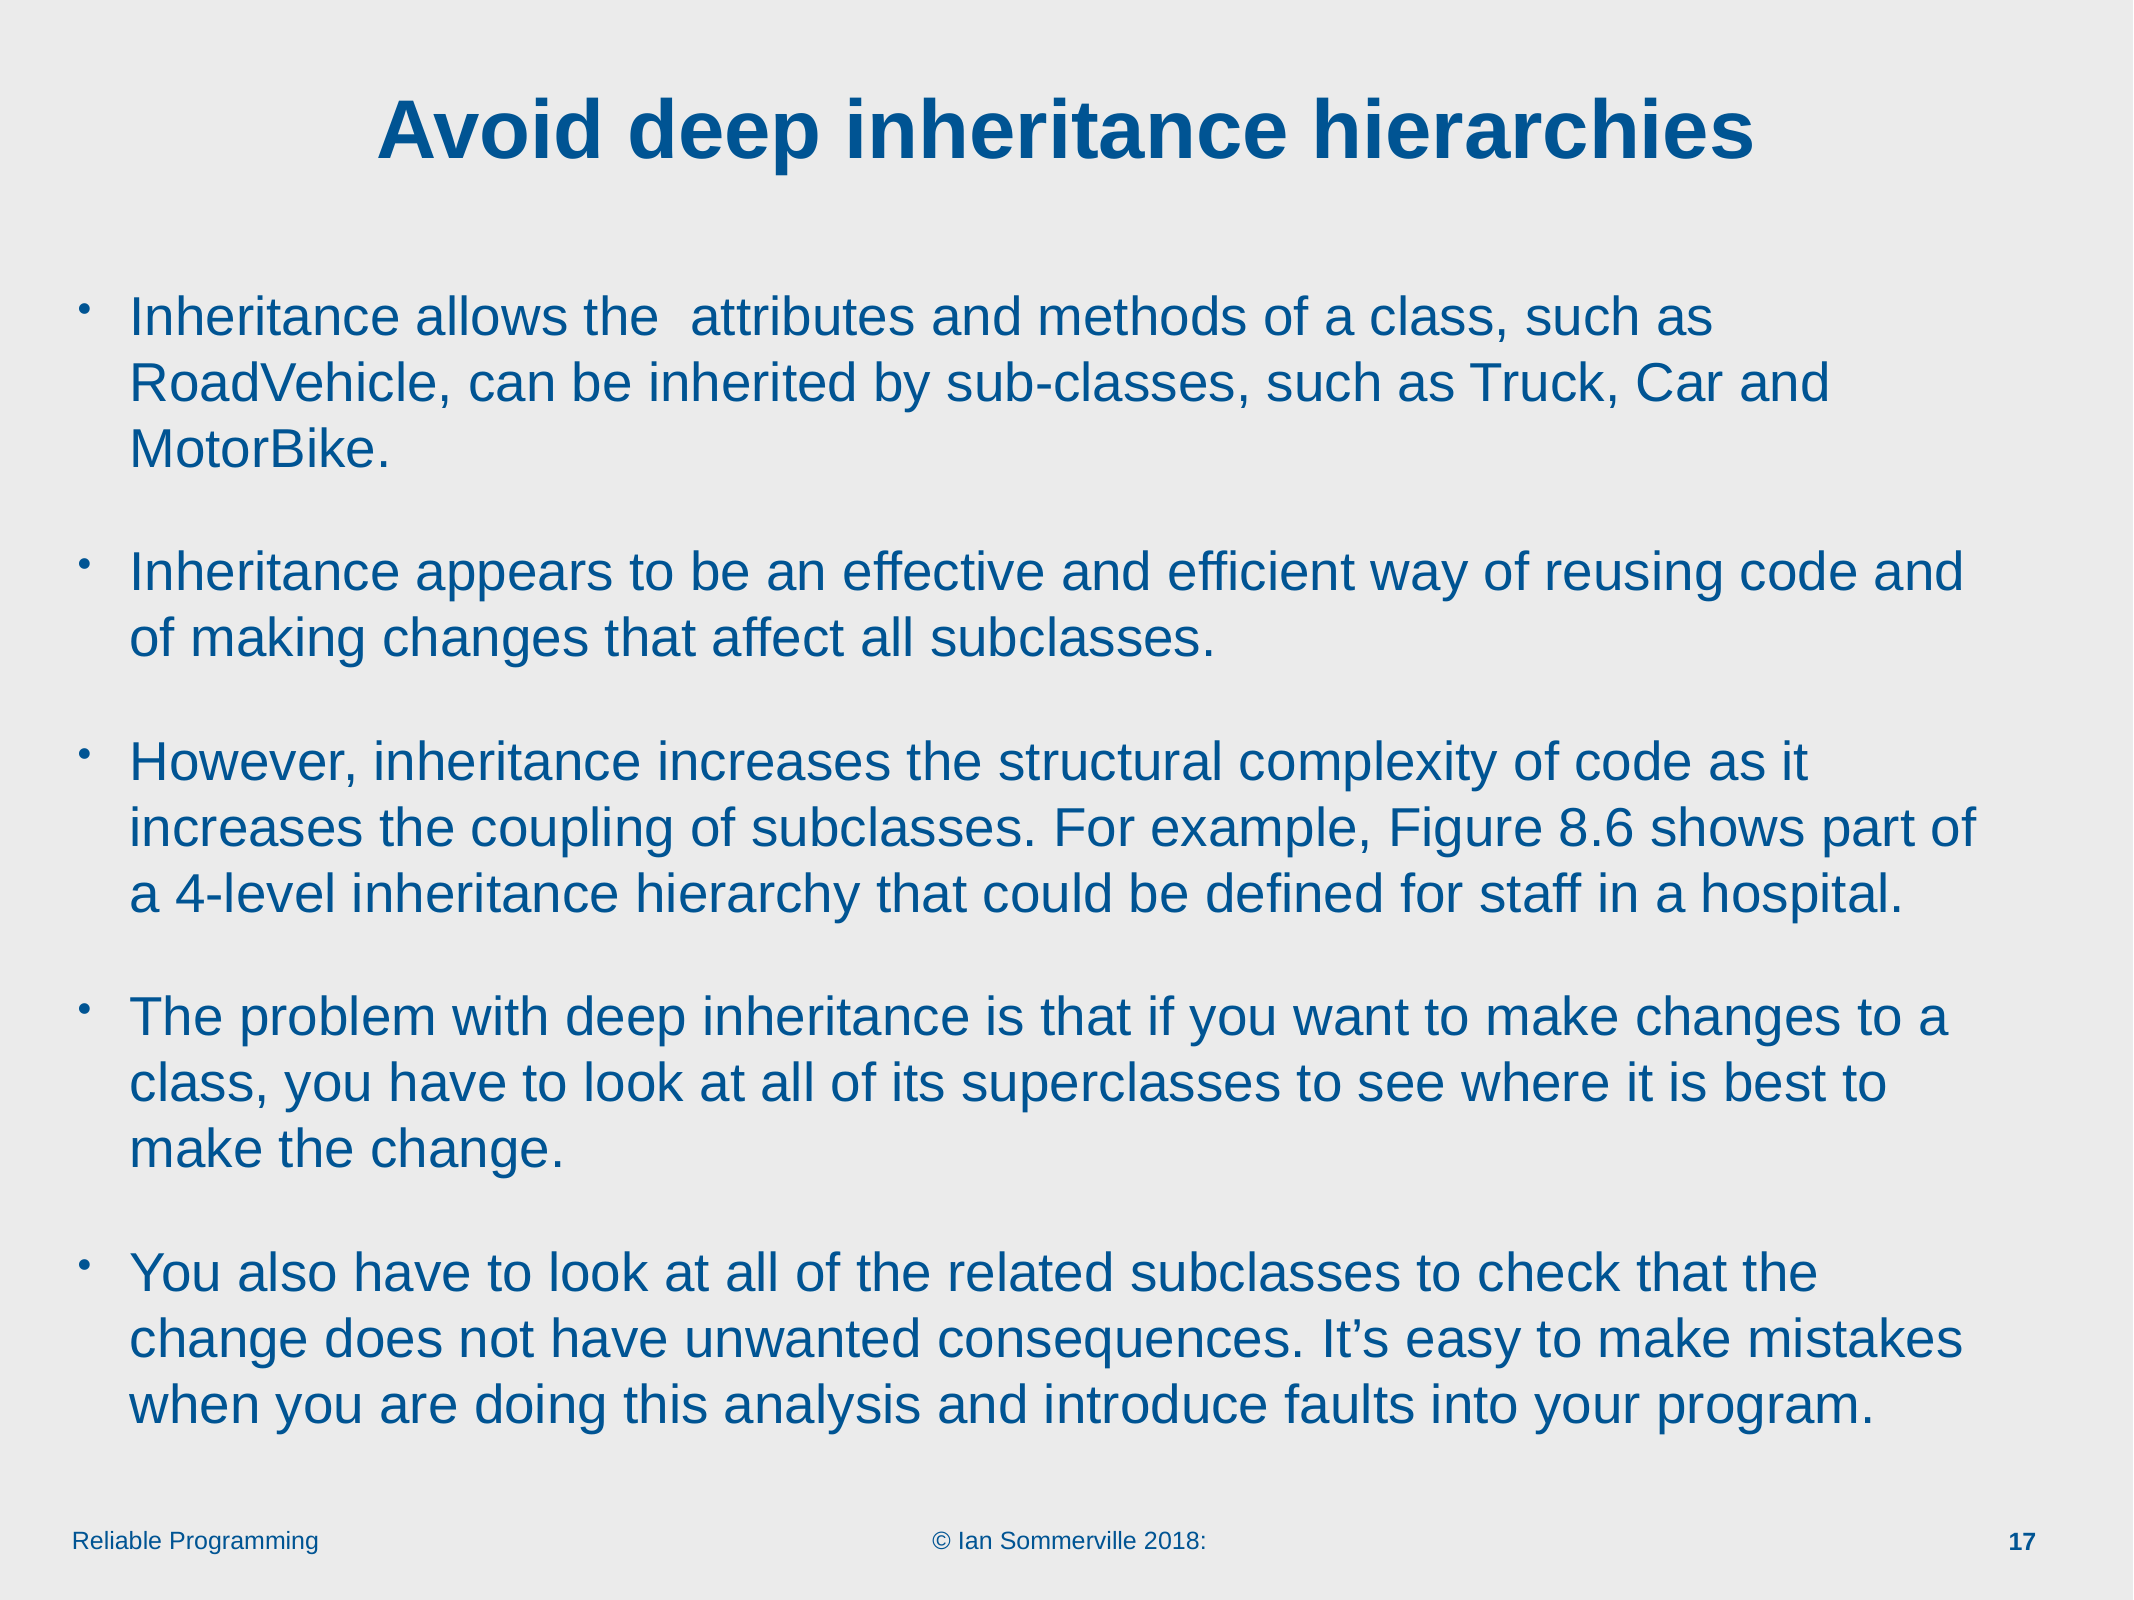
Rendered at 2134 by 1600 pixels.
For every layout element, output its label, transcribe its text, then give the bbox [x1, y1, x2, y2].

list Inheritance allows the attributes and methods of a class, such as RoadVehicle, can be inherited by sub-classes, such as Truck, Car and MotorBike. Inheritance appears to be an effective and efficient way of reusing code and of making changes that affect all subclasses. However, inheritance increases the structural complexity of code as it increases the coupling of subclasses. For example, Figure 8.6 shows part of a 4-level inheritance hierarchy that could be defined for staff in a hospital. The problem with deep inheritance is that if you want to make changes to a class, you have to look at all of its superclasses to see where it is best to make the change. You also have to look at all of the related subclasses to check that the change does not have unwanted consequences. It’s easy to make mistakes when you are doing this analysis and introduce faults into your program. [68, 271, 2016, 1454]
slide_number 17 [1997, 1516, 2046, 1563]
title Avoid deep inheritance hierarchies [80, 66, 2053, 248]
